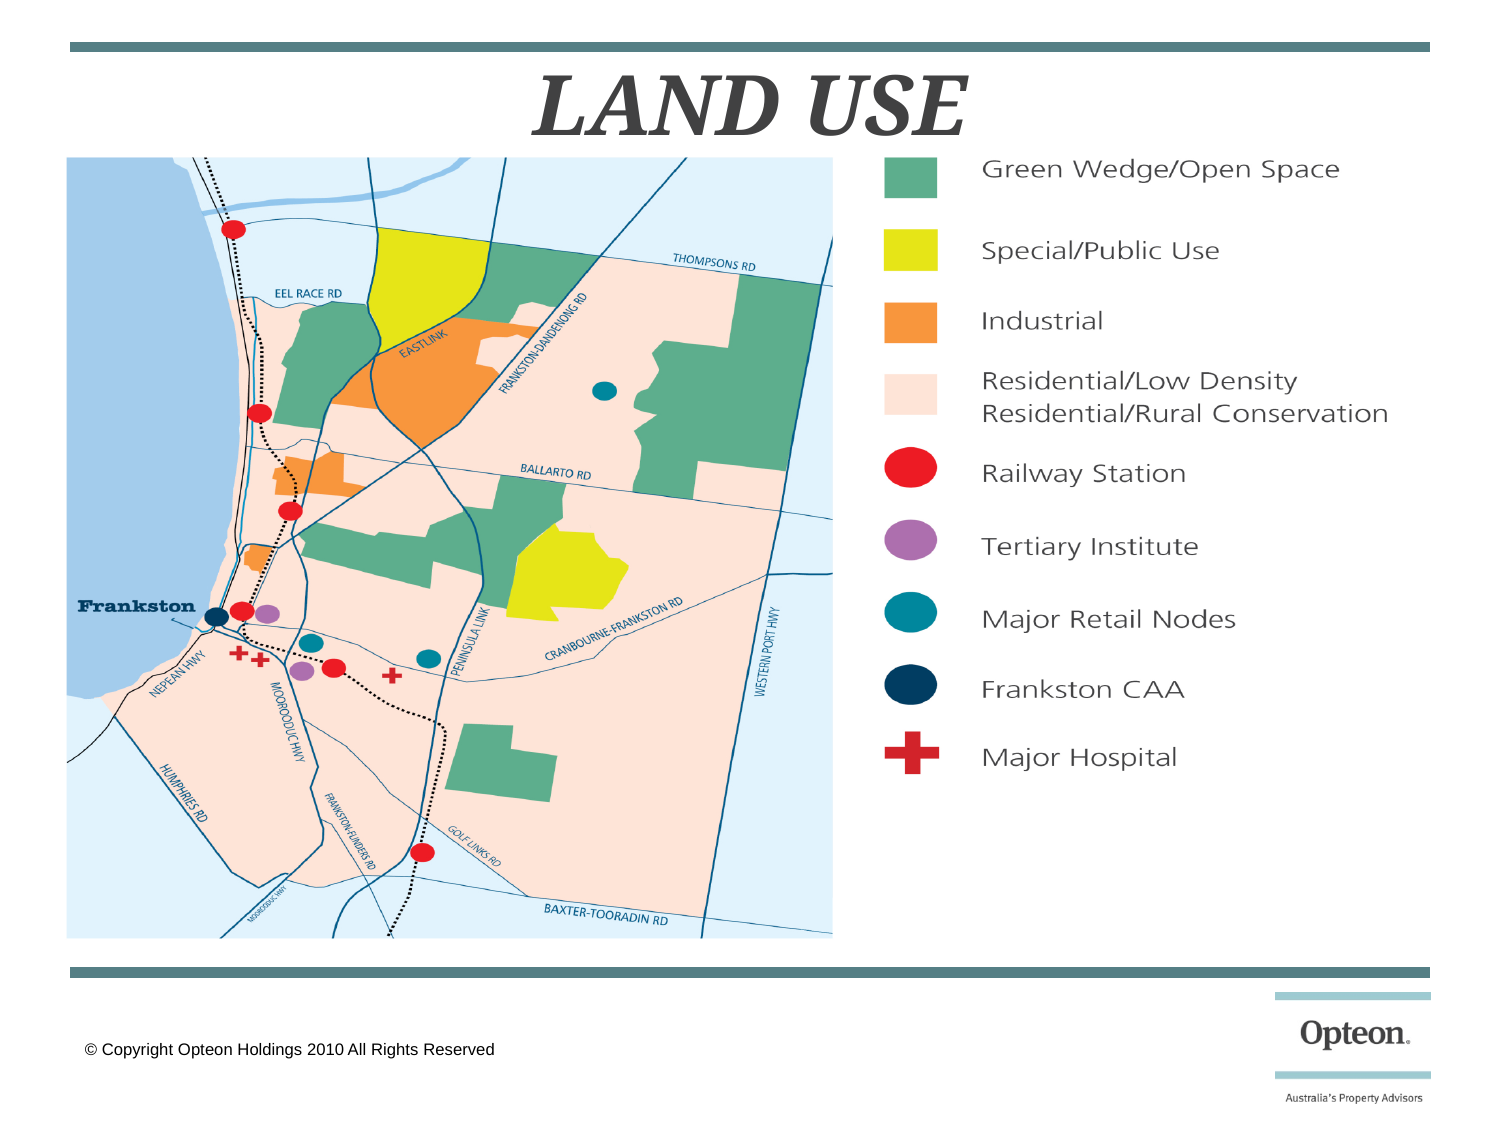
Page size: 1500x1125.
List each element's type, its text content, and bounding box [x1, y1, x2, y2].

title LAND USE [75, 45, 1425, 233]
picture [41, 136, 1412, 953]
picture [1275, 992, 1431, 1104]
